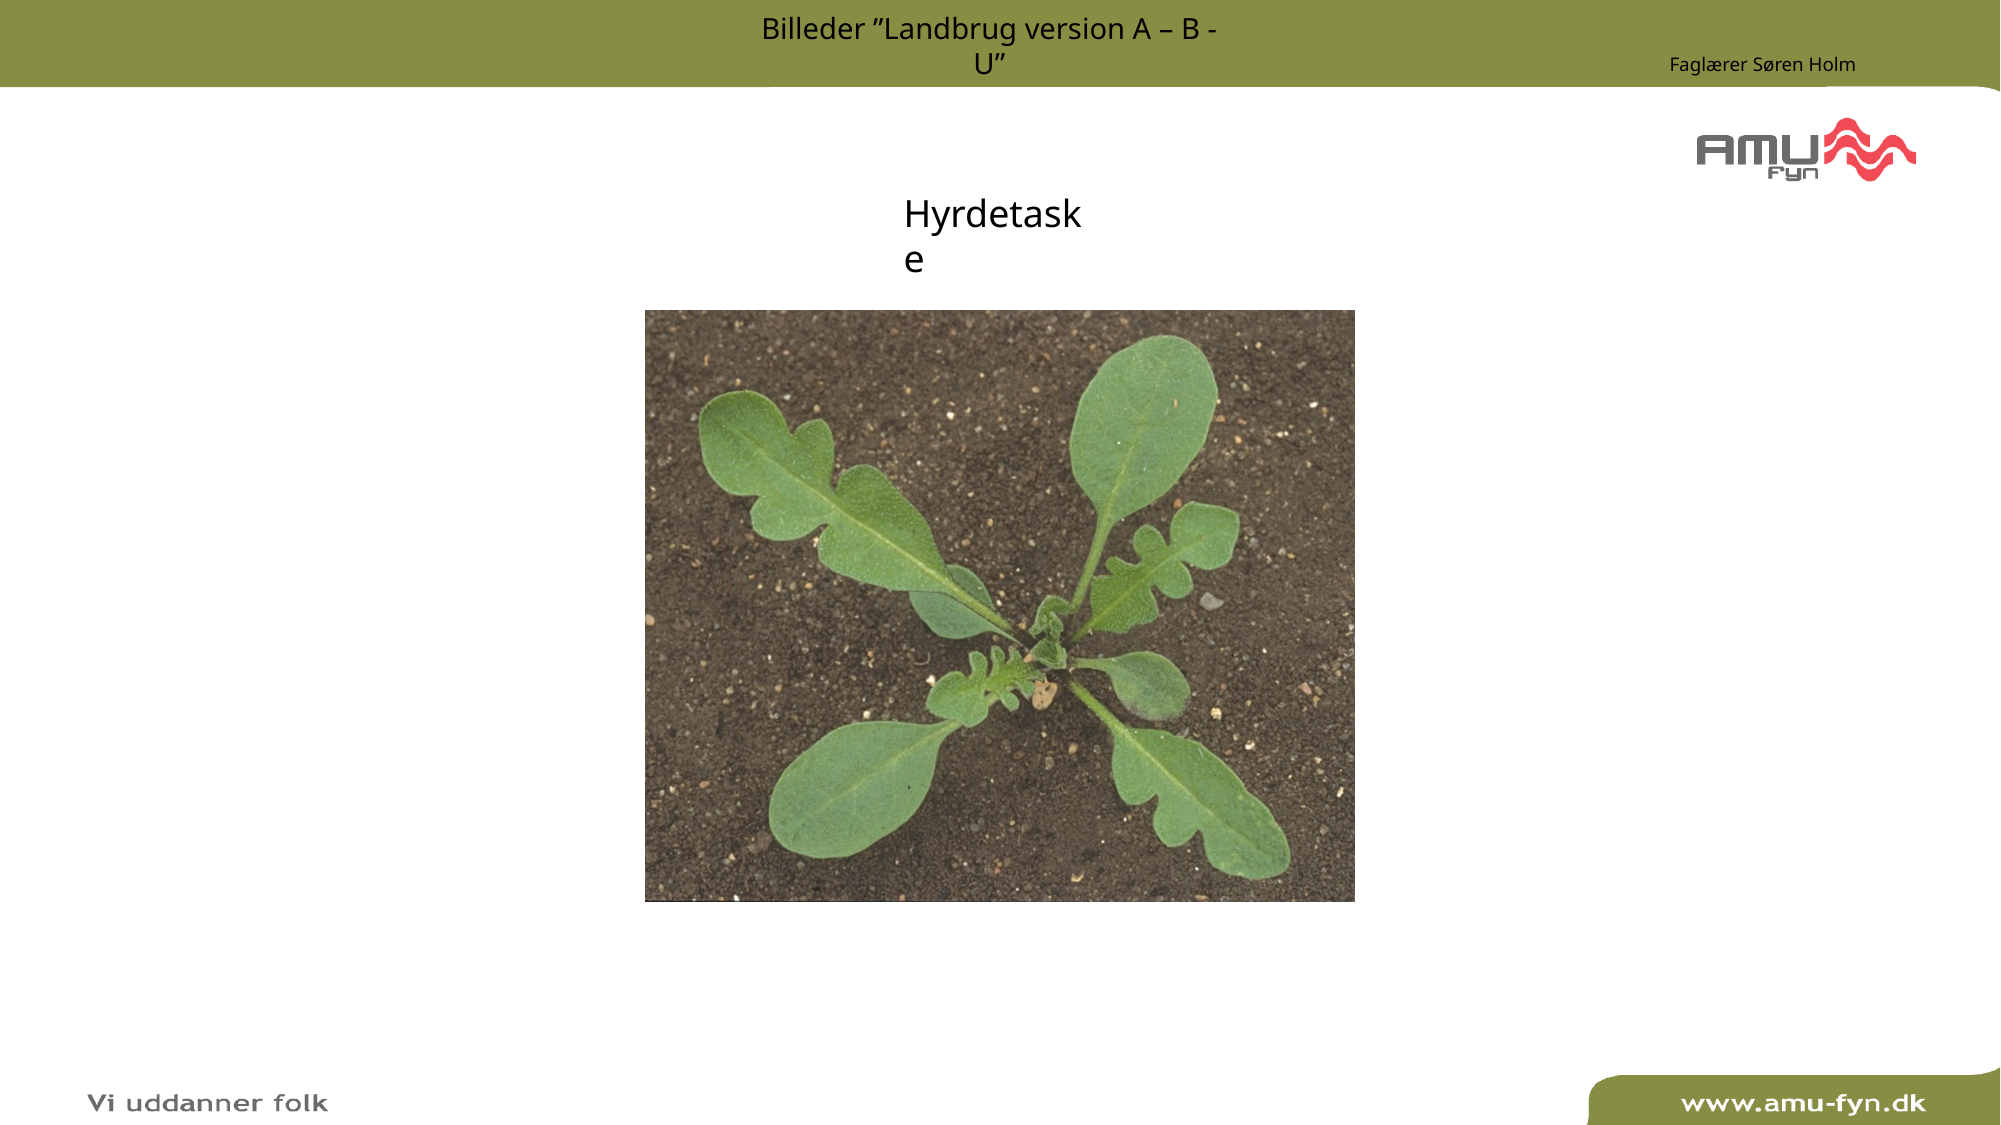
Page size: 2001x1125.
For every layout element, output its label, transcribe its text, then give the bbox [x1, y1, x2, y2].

picture [0, 0, 2001, 1125]
text_box Faglærer Søren Holm [1654, 45, 1926, 83]
text_box Billeder ”Landbrug version A – B - U” [730, 20, 1248, 70]
text_box Hyrdetaske [888, 182, 1112, 288]
